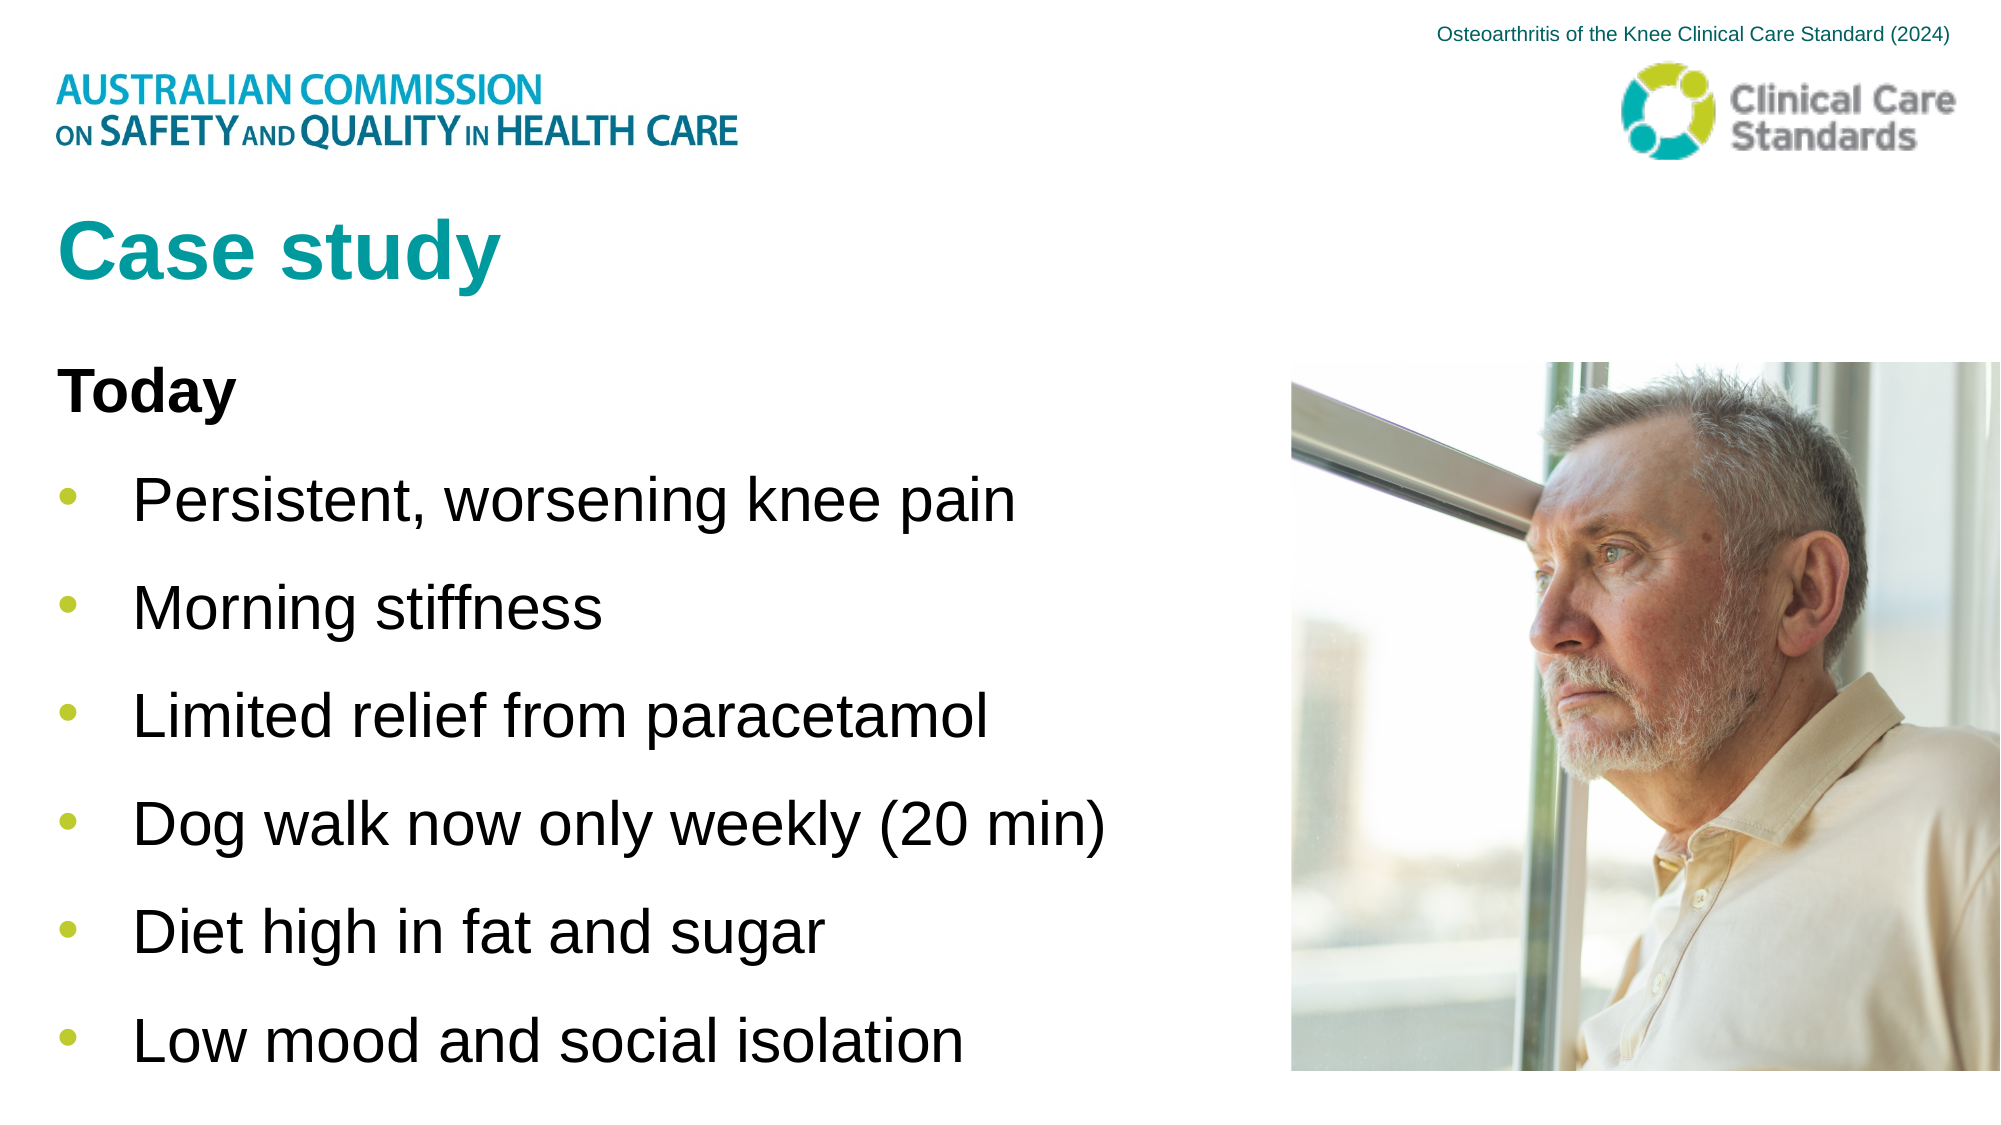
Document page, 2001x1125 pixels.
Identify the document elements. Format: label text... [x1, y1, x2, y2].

text_box Case study [43, 193, 1751, 306]
text_box Today Persistent, worsening knee pain Morning stiffness Limited relief from paracetamol Dog walk now only weekly (20 min) Diet high in fat and sugar Low mood and social isolation [43, 342, 1225, 1083]
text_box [43, 0, 1977, 160]
picture [1291, 361, 2000, 1071]
